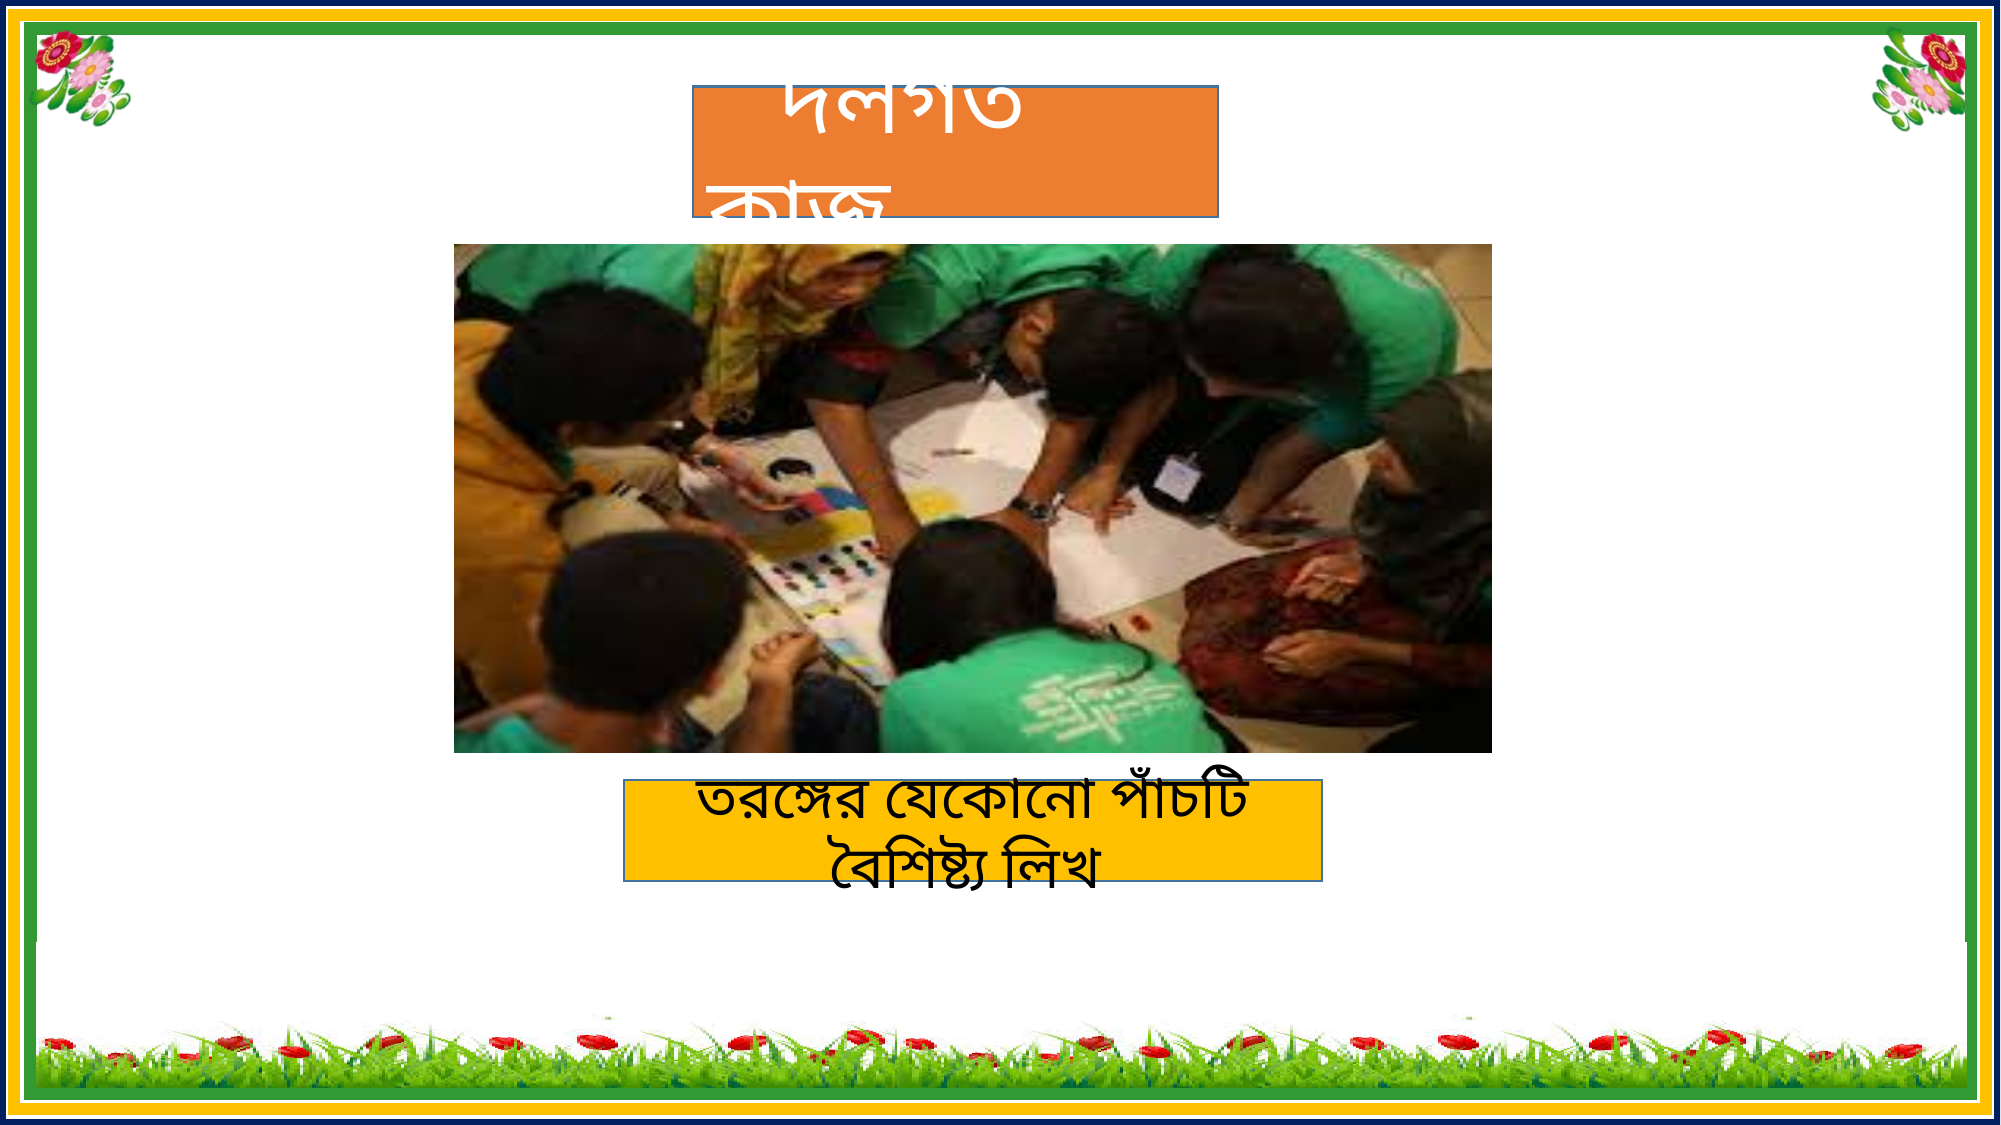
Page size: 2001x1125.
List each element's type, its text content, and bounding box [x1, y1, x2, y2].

text_box তরঙ্গের যেকোনো পাঁচটি বৈশিষ্ট্য লিখ [623, 779, 1323, 882]
picture [1, 0, 160, 157]
picture [1838, 0, 2001, 162]
text_box দলগত কাজ [692, 85, 1219, 218]
picture [454, 244, 1492, 753]
picture [36, 942, 1967, 1088]
